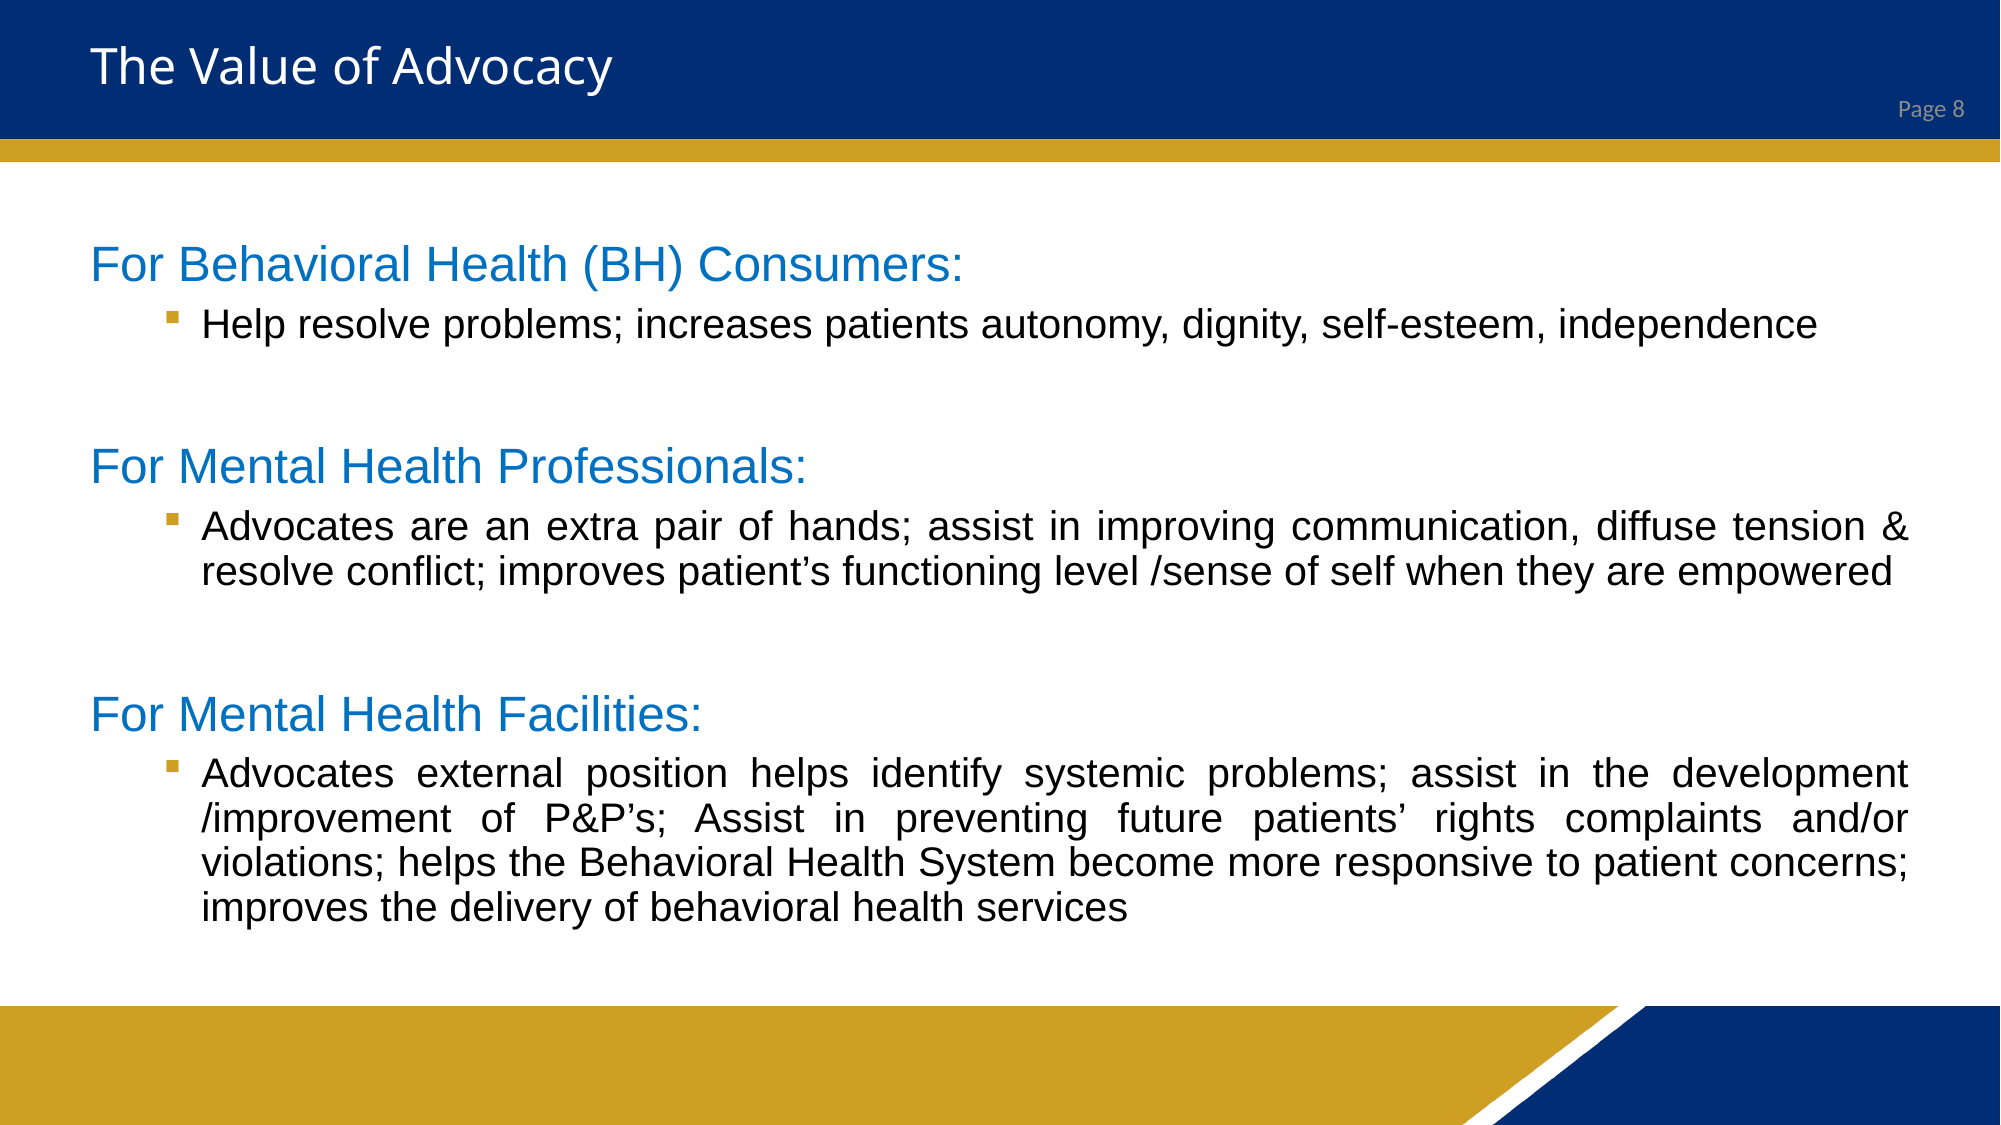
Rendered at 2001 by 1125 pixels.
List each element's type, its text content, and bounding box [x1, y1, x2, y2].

list For Behavioral Health (BH) Consumers: Help resolve problems; increases patients autonomy, dignity, self-esteem, independence For Mental Health Professionals: Advocates are an extra pair of hands; assist in improving communication, diffuse tension & resolve conflict; improves patient’s functioning level /sense of self when they are empowered For Mental Health Facilities: Advocates external position helps identify systemic problems; assist in the development /improvement of P&P’s; Assist in preventing future patients’ rights complaints and/or violations; helps the Behavioral Health System become more responsive to patient concerns; improves the delivery of behavioral health services [75, 231, 1925, 947]
picture [0, 1006, 2000, 1125]
title The Value of Advocacy [75, 0, 1925, 163]
